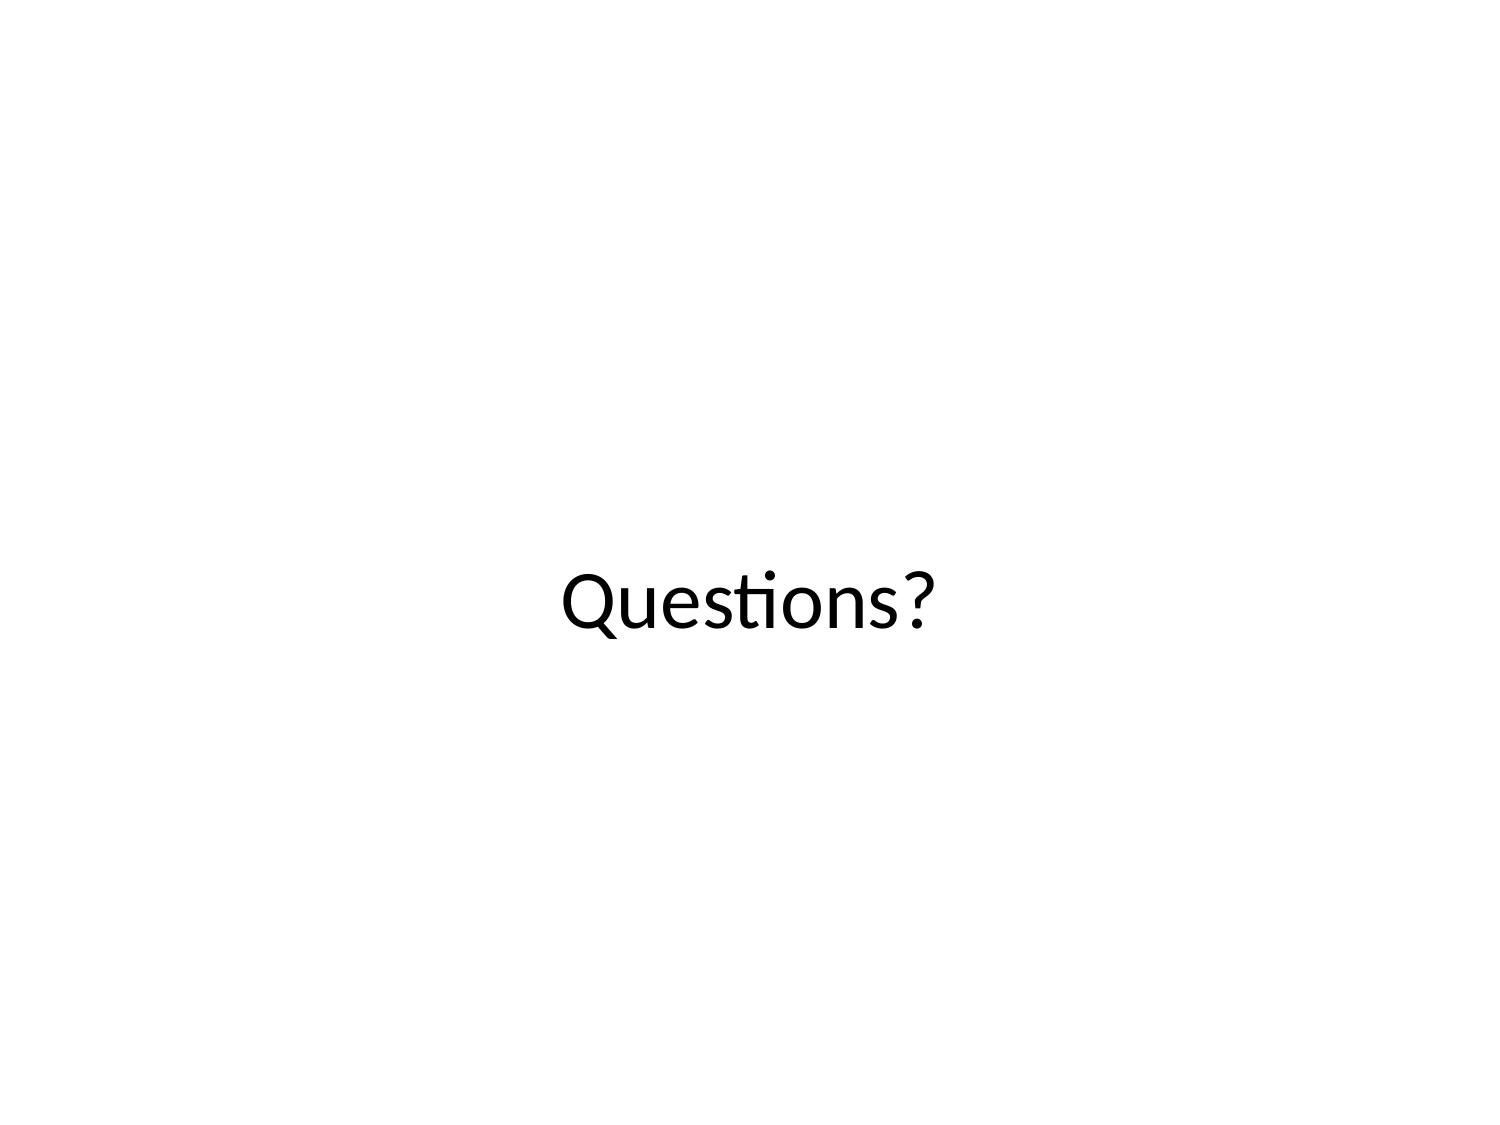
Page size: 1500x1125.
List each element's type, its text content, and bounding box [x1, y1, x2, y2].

title Questions? [112, 537, 1388, 625]
